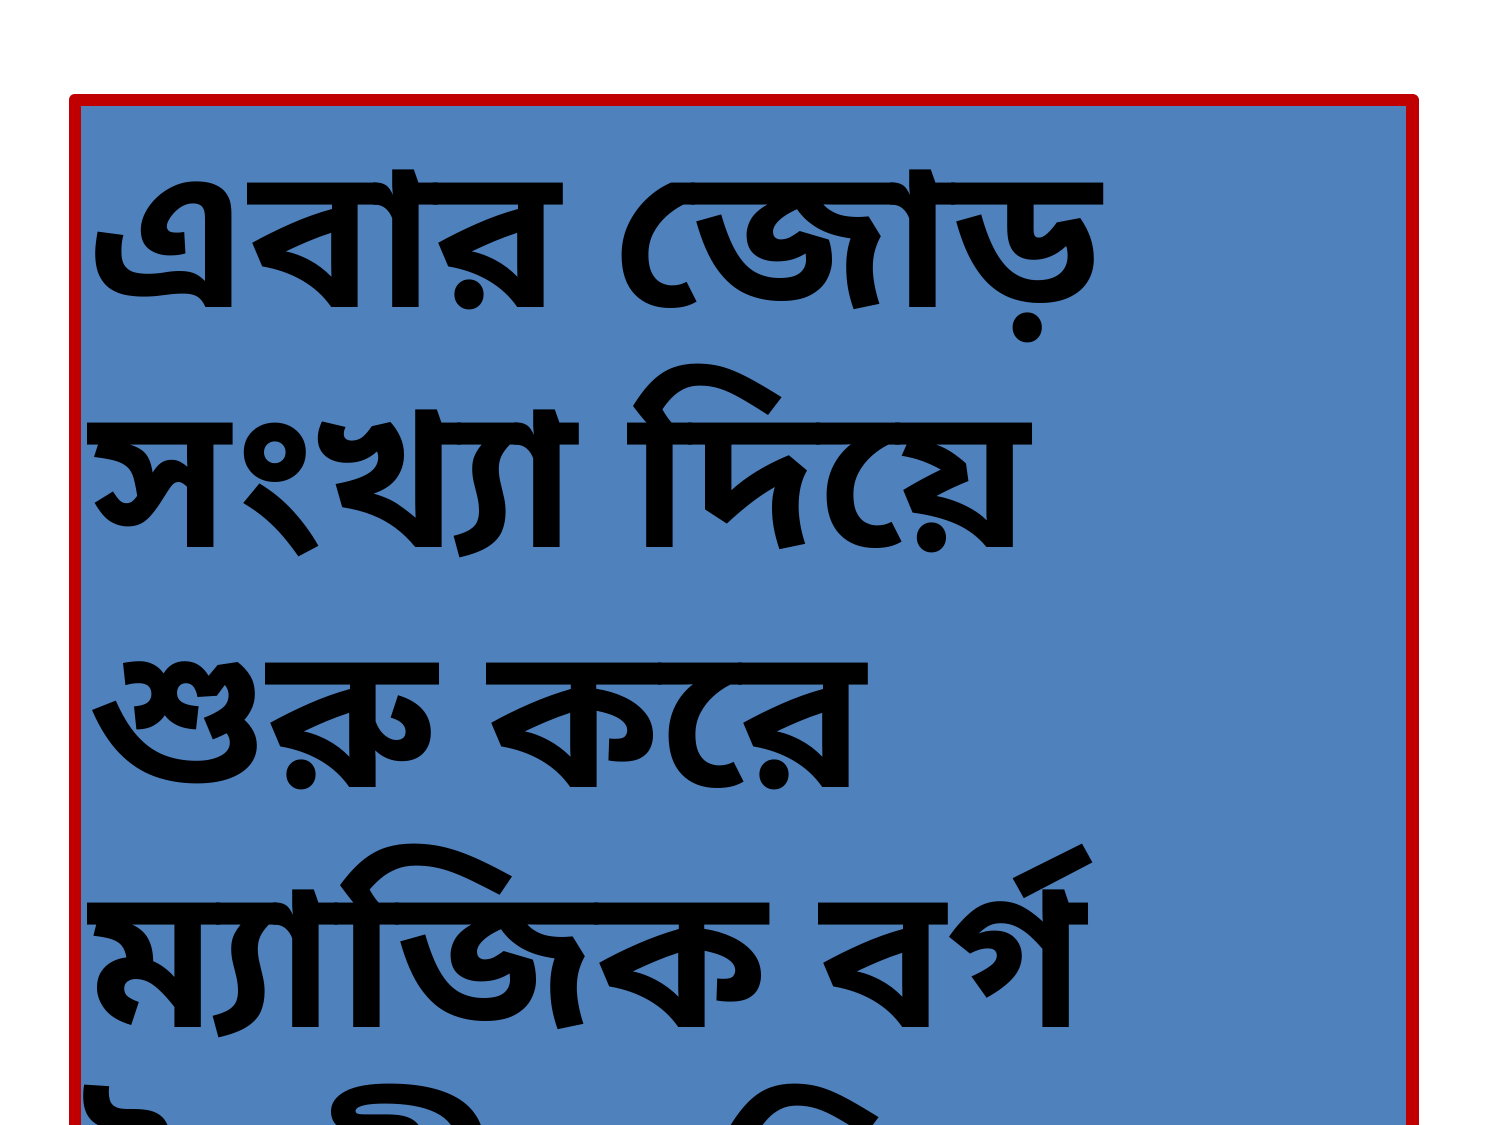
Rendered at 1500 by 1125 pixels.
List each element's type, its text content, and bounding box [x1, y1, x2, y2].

text_box এবার জোড় সংখ্যা দিয়ে শুরু করে ম্যাজিক বর্গ তৈরী করি। [74, 99, 1413, 1125]
